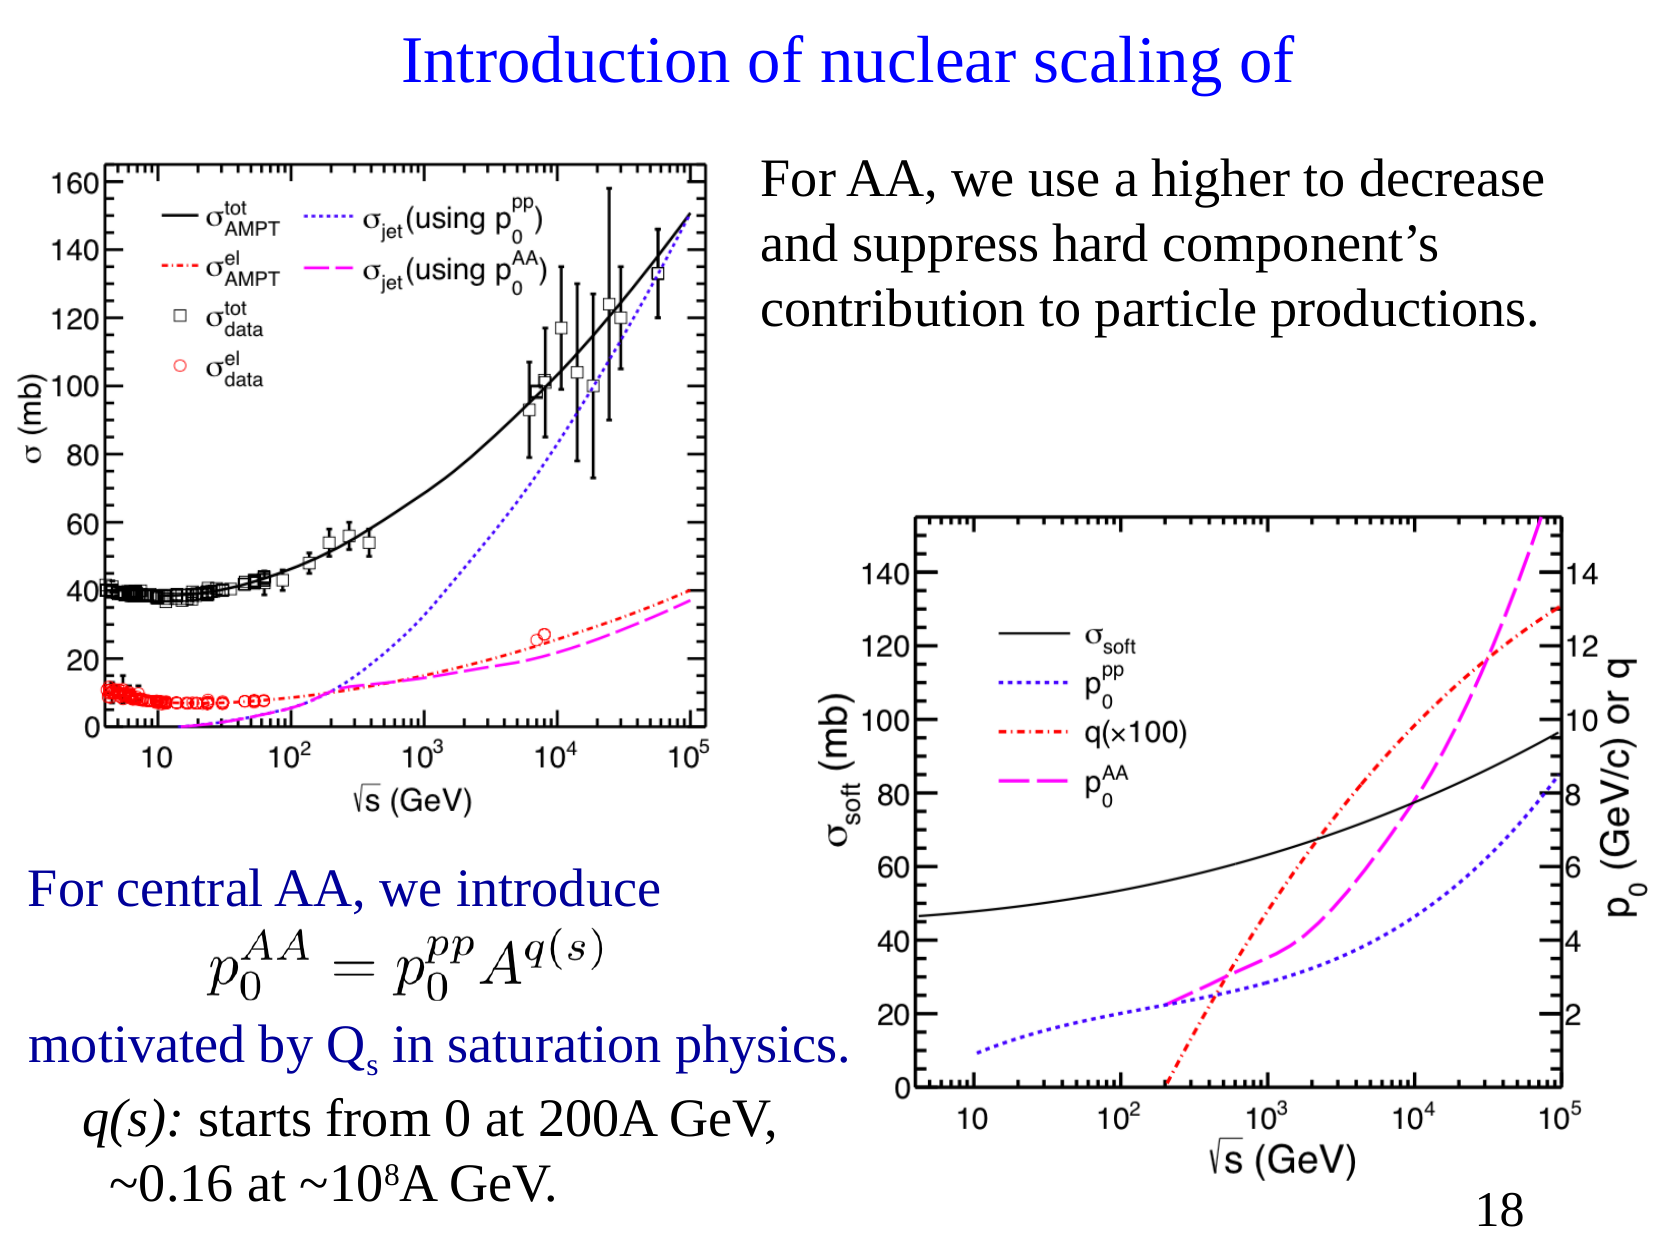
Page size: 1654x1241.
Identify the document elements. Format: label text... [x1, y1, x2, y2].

text_box For central AA, we introduce [13, 845, 734, 925]
text_box motivated by Qs in saturation physics. q(s): starts from 0 at 200A GeV, ~0.16 at ~108A GeV. [14, 1000, 877, 1220]
picture [810, 507, 1654, 1185]
picture [201, 915, 606, 1007]
picture [13, 150, 720, 821]
